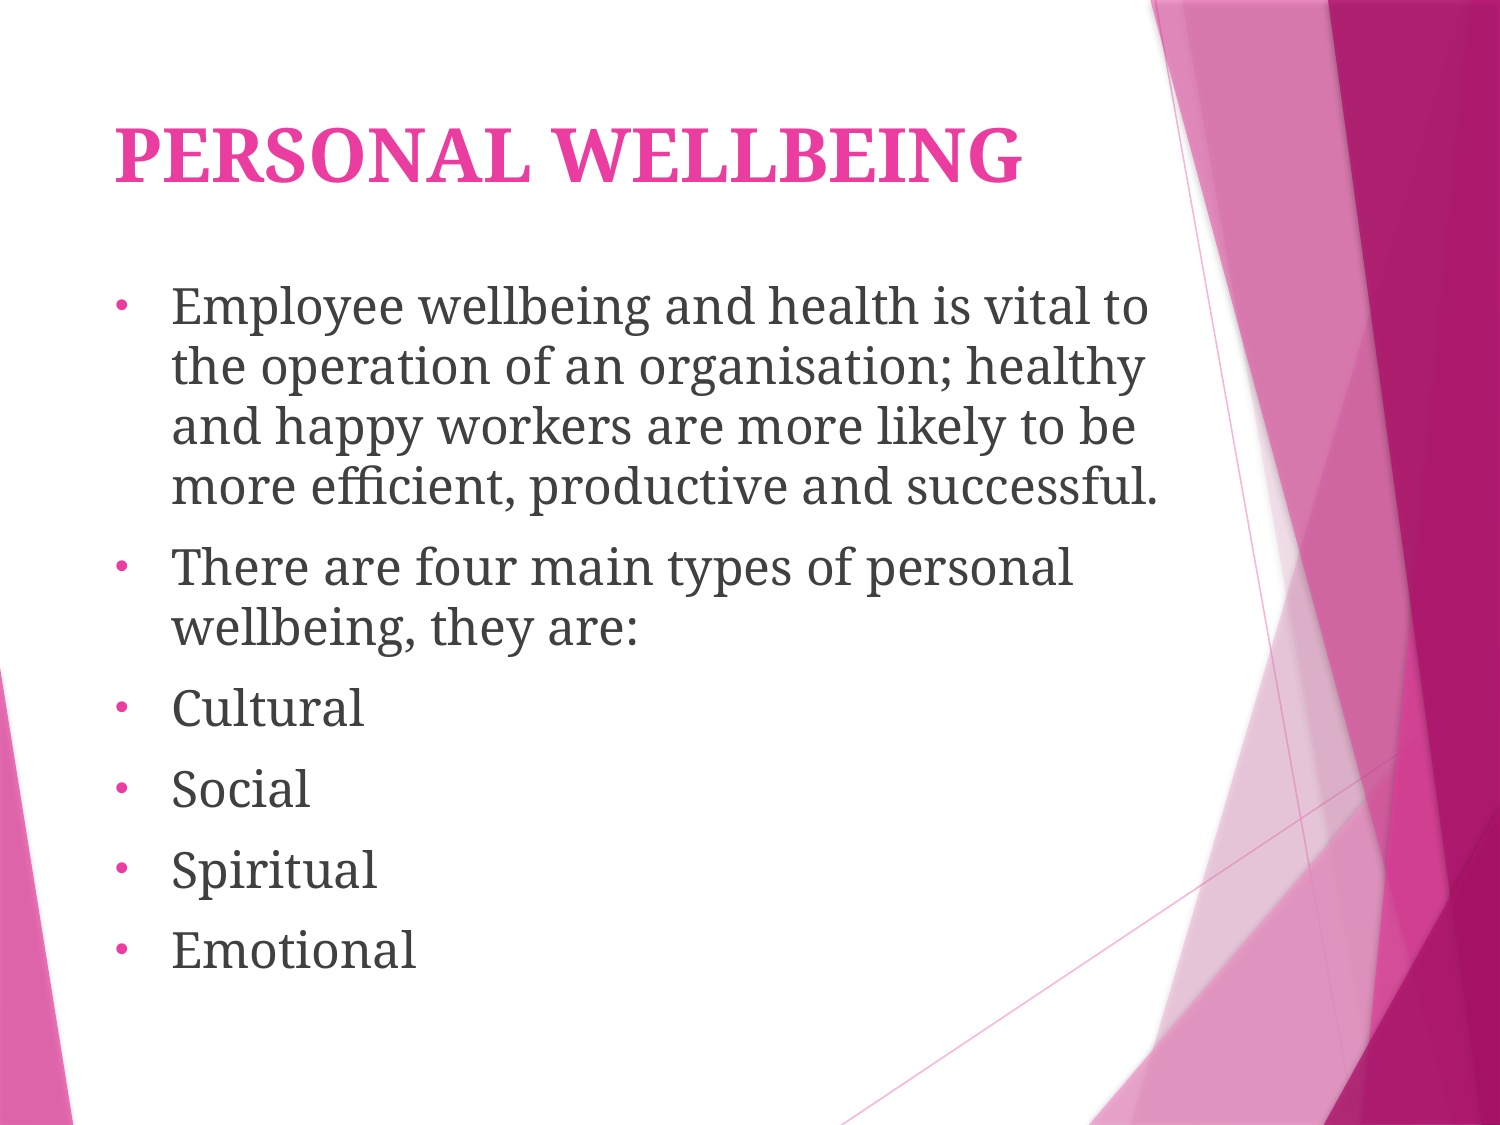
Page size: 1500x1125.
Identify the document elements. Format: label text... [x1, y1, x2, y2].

title PERSONAL WELLBEING [99, 99, 1142, 267]
list Employee wellbeing and health is vital to the operation of an organisation; healthy and happy workers are more likely to be more efficient, productive and successful. There are four main types of personal wellbeing, they are: Cultural Social Spiritual Emotional [99, 267, 1199, 1047]
